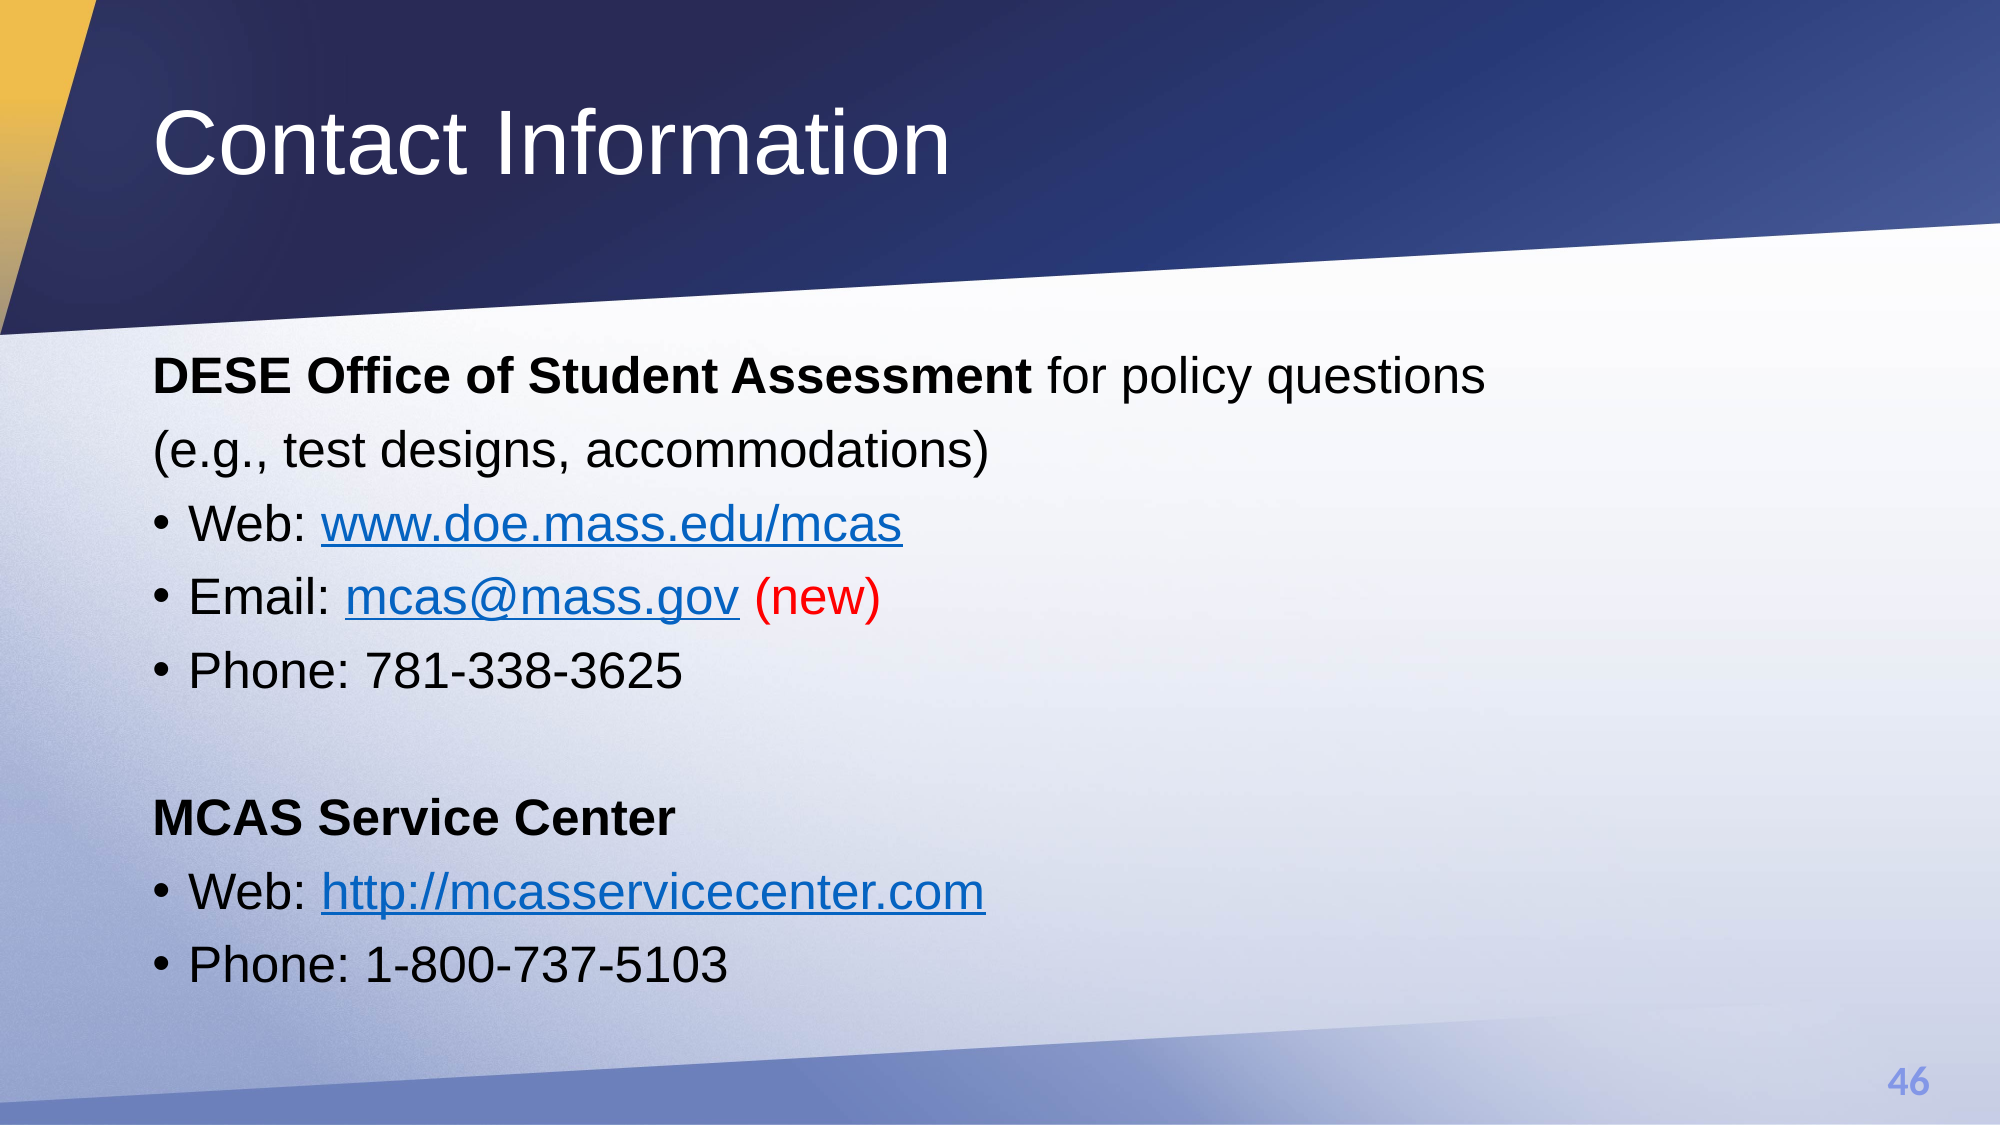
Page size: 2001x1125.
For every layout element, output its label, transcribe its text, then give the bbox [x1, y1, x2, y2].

list DESE Office of Student Assessment for policy questions (e.g., test designs, accommodations) Web: www.doe.mass.edu/mcas Email: mcas@mass.gov (new) Phone: 781-338-3625 MCAS Service Center Web: http://mcasservicecenter.com Phone: 1-800-737-5103 [137, 342, 1863, 1008]
picture [0, 0, 2000, 1125]
title Contact Information [137, 59, 1863, 231]
